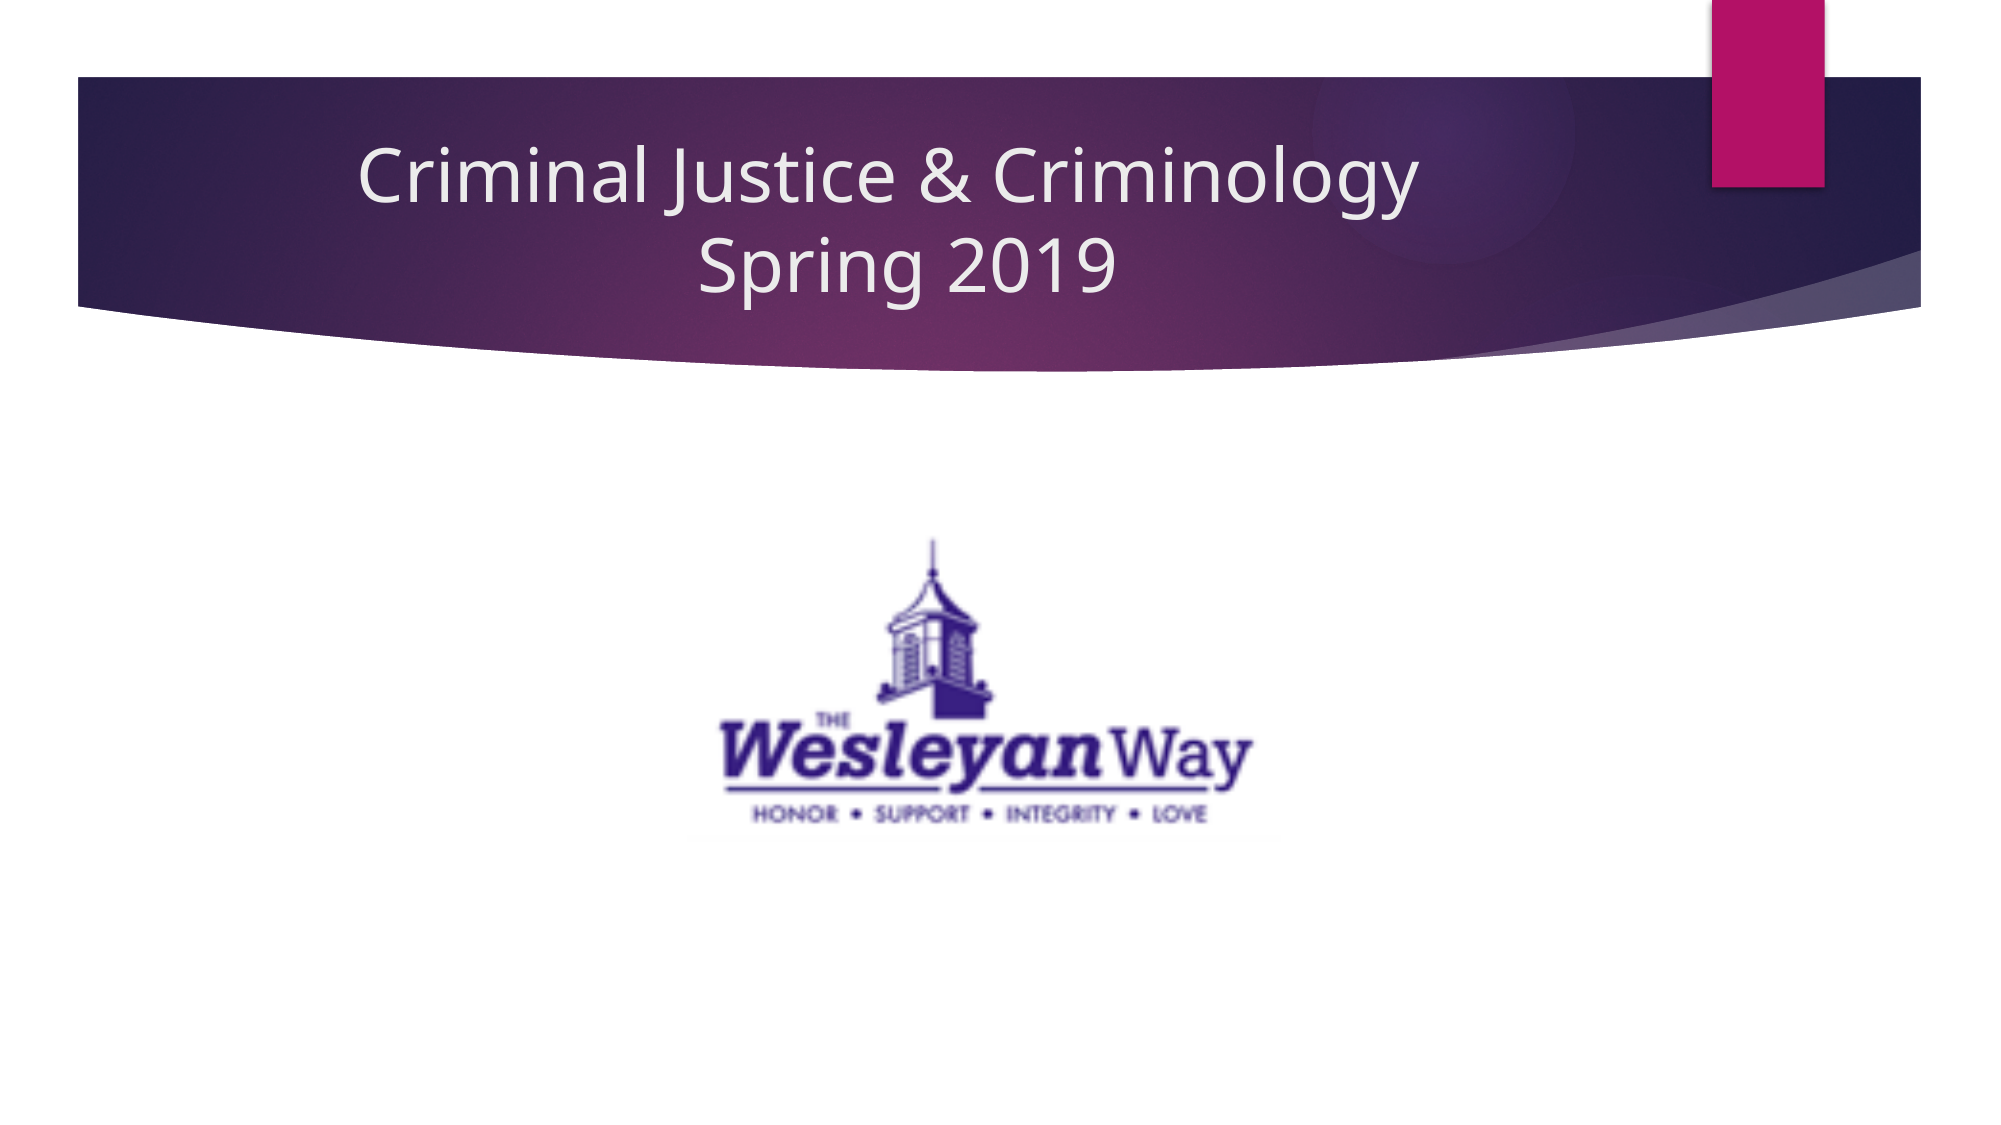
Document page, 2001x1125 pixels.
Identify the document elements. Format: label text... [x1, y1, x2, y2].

picture [687, 531, 1281, 842]
title Criminal Justice & Criminology Spring 2019 [189, 159, 1627, 276]
